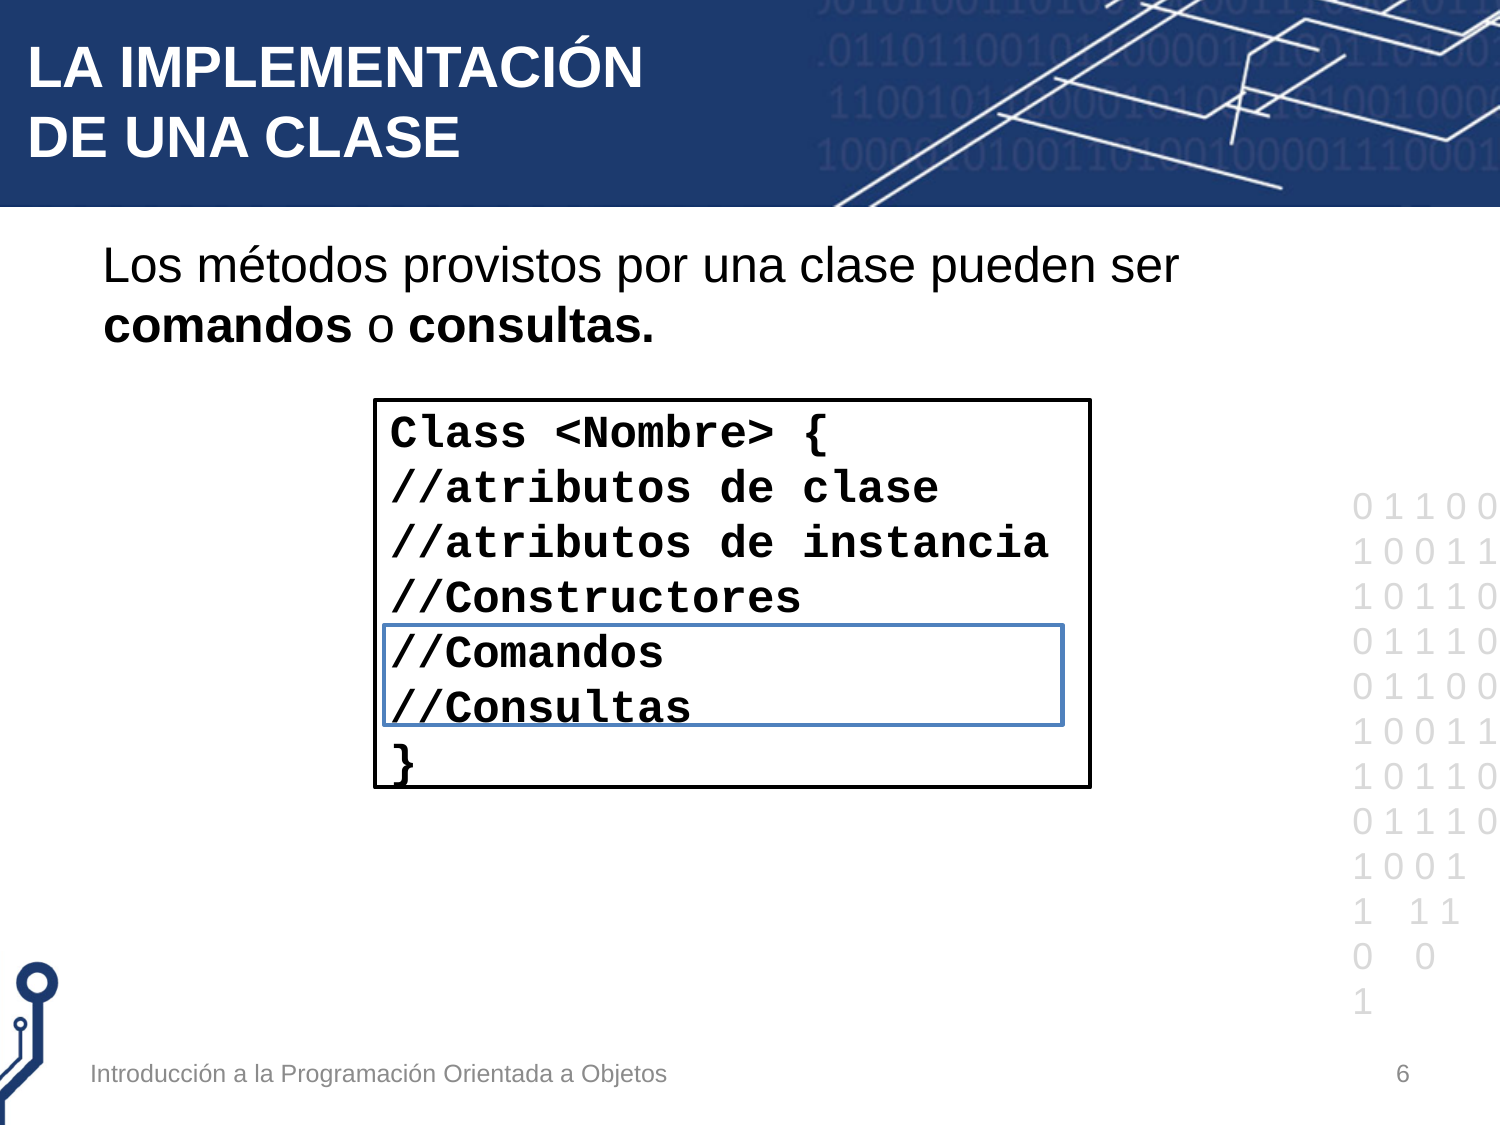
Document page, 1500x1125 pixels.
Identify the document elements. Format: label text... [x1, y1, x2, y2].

footer Introducción a la Programación Orientada a Objetos [75, 1042, 725, 1103]
text_box Class <Nombre> { //atributos de clase //atributos de instancia //Constructores //Comandos //Consultas } [373, 398, 1092, 789]
text_box [382, 623, 1065, 727]
text_box Los métodos provistos por una clase pueden ser comandos o consultas. [87, 224, 1425, 360]
title LA IMPLEMENTACIÓN DE UNA CLASE [12, 5, 963, 193]
picture [0, 951, 64, 1125]
picture [0, 0, 1500, 207]
slide_number 6 [1074, 1042, 1425, 1103]
